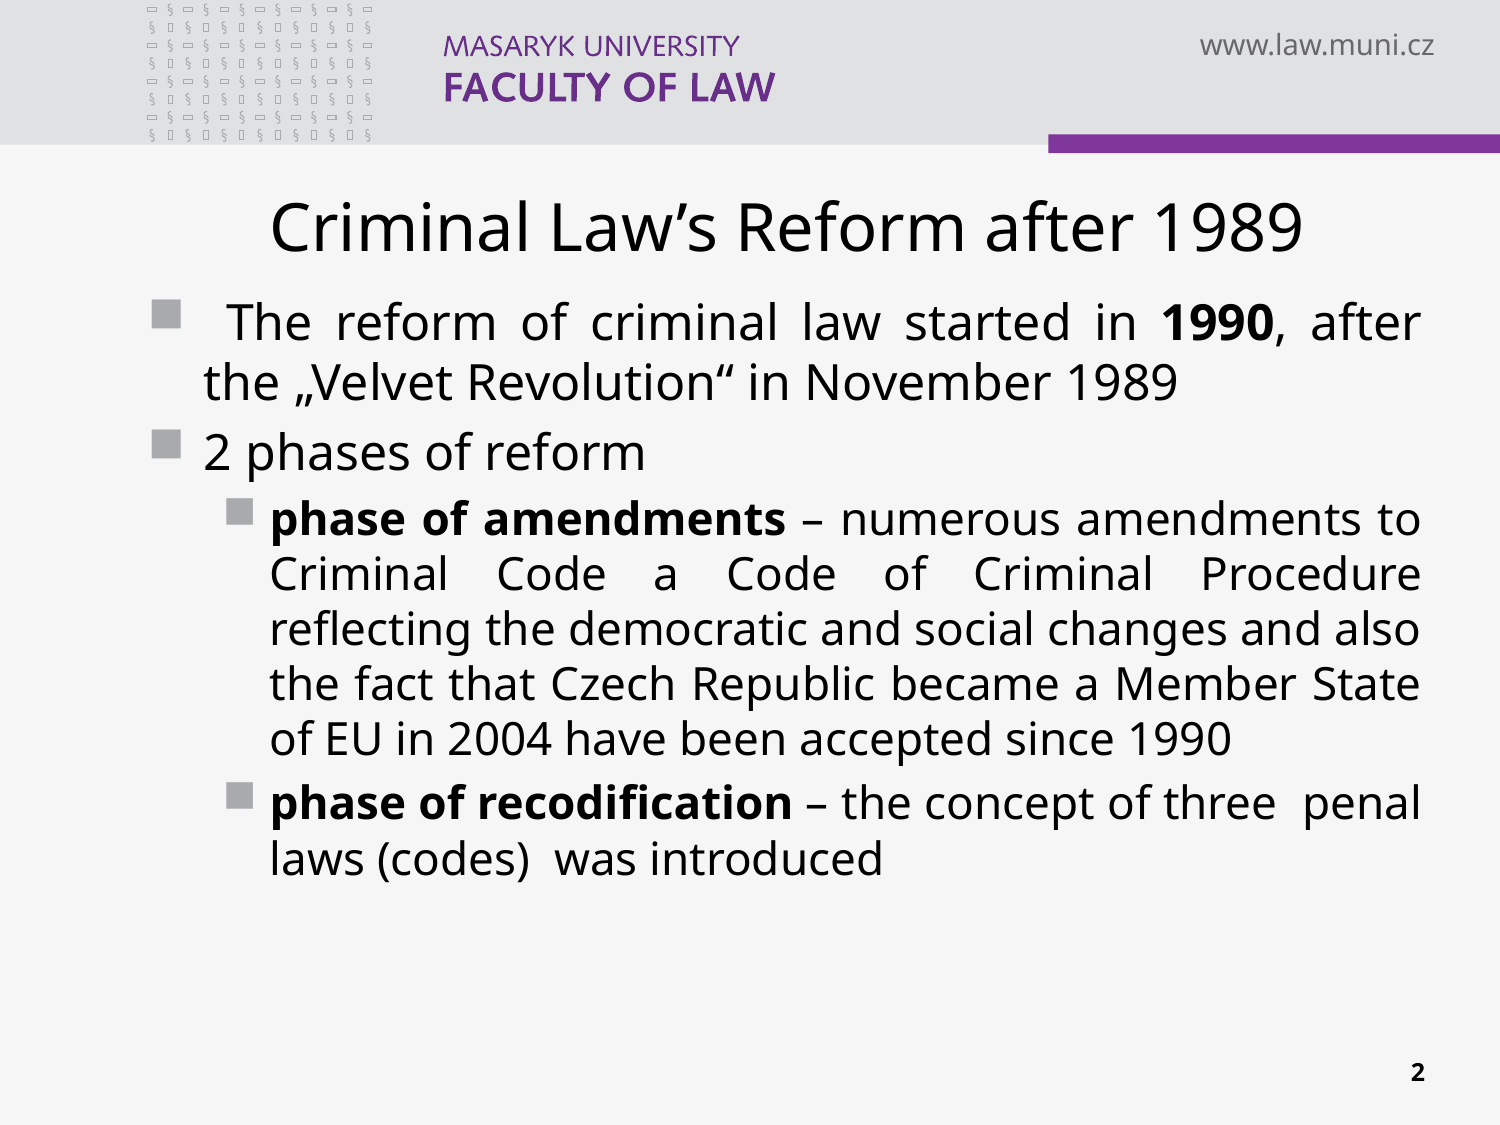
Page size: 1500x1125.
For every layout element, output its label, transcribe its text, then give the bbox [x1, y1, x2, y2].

title Criminal Law’s Reform after 1989 [150, 184, 1425, 268]
list The reform of criminal law started in 1990, after the „Velvet Revolution“ in November 1989 2 phases of reform phase of amendments – numerous amendments to Criminal Code a Code of Criminal Procedure reflecting the democratic and social changes and also the fact that Czech Republic became a Member State of EU in 2004 have been accepted since 1990 phase of recodification – the concept of three penal laws (codes) was introduced [147, 290, 1423, 1006]
slide_number 2 [1316, 1056, 1425, 1100]
